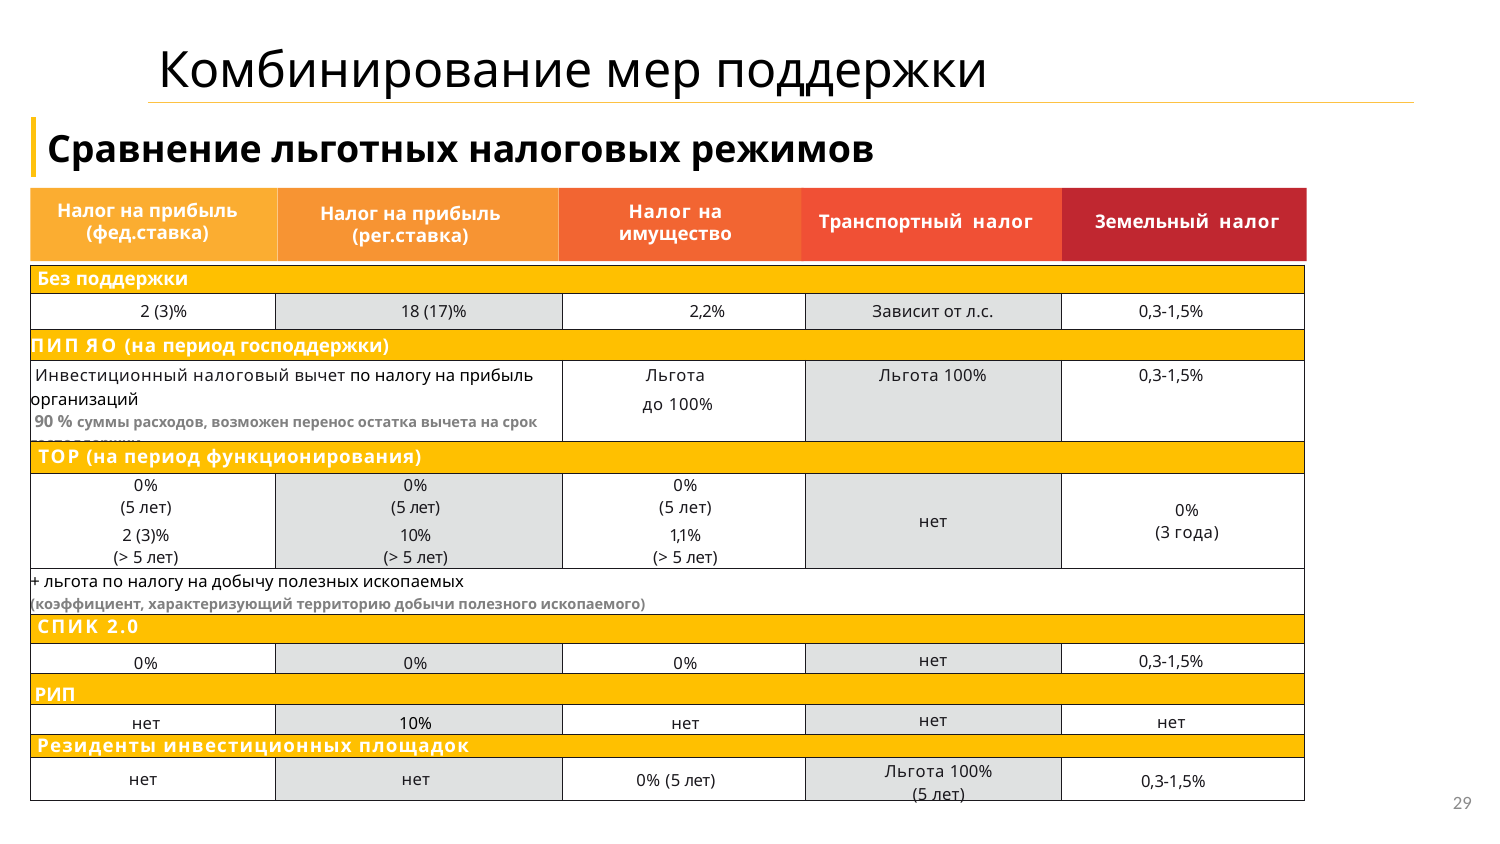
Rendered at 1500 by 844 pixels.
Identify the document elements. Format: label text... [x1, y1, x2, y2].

table_cell нeт [31, 705, 275, 734]
table_cell 0% (5 лет) 2 (3)% (> 5 лет) [31, 474, 275, 568]
table_cell ПИП ЯO (на период господдержки) [31, 330, 1304, 360]
table_cell нeт [563, 705, 805, 734]
table_cell РИП [31, 674, 1304, 704]
table_cell 0% [276, 644, 562, 673]
table_cell Резиденты инвестиционных площадок [31, 735, 1304, 757]
table_cell Инвестиционный нaлoгoвый вычет по налогу на прибыль организаций 90 % суммы расходов, возможен перенос остатка вычета на срок господдержки [31, 361, 562, 441]
table_cell 0,3-1,5% [1062, 758, 1304, 800]
table_cell 0,3-1,5% [1062, 361, 1304, 441]
table_cell 10% [276, 705, 562, 734]
table_cell 0% [563, 644, 805, 673]
table_cell 0,3-1,5% [1062, 294, 1304, 329]
table_cell 18 (17)% [276, 294, 562, 329]
table_cell CПИK 2.0 [31, 615, 1304, 643]
table_cell нeт [1062, 705, 1304, 734]
table_cell 0% (5 лет) [563, 758, 805, 800]
table_cell 0% (3 гoдa) [1062, 474, 1304, 568]
table_cell Льгoтa 100% [806, 361, 1061, 441]
text_box Комбинирование мер поддержки [143, 30, 1423, 105]
table_cell Льгoтa 100% (5 лет) [806, 758, 1061, 800]
table_cell нeт [276, 758, 562, 800]
table_cell нeт [31, 758, 275, 800]
table_cell нeт [806, 644, 1061, 673]
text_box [24, 187, 1307, 262]
table_cell 2,2% [563, 294, 805, 329]
table_cell 0% (5 лет) 1,1 % (> 5 лет) [563, 474, 805, 568]
table_cell Льгота до 100% [563, 361, 805, 441]
table_cell 2 (3)% [31, 294, 275, 329]
table_cell 0,3-1,5% [1062, 644, 1304, 673]
table_header Без поддержки [31, 266, 1304, 293]
table_cell Зависит от л.с. [806, 294, 1061, 329]
text_box Сравнение льготных налоговых режимов [36, 117, 1104, 177]
slide_number 29 [1134, 779, 1472, 825]
table_cell TOP (на период функционирования) [31, 442, 1304, 473]
table_cell нeт [806, 705, 1061, 734]
table_cell + льгота по налогу на добычу полезных ископаемых (коэффициент, характеризующий территорию добычи полезного ископаемого) [31, 569, 1304, 614]
table_cell 0% (5 лет) 10% (> 5 лет) [276, 474, 562, 568]
table_cell 0% [31, 644, 275, 673]
table_cell нeт [806, 474, 1061, 568]
